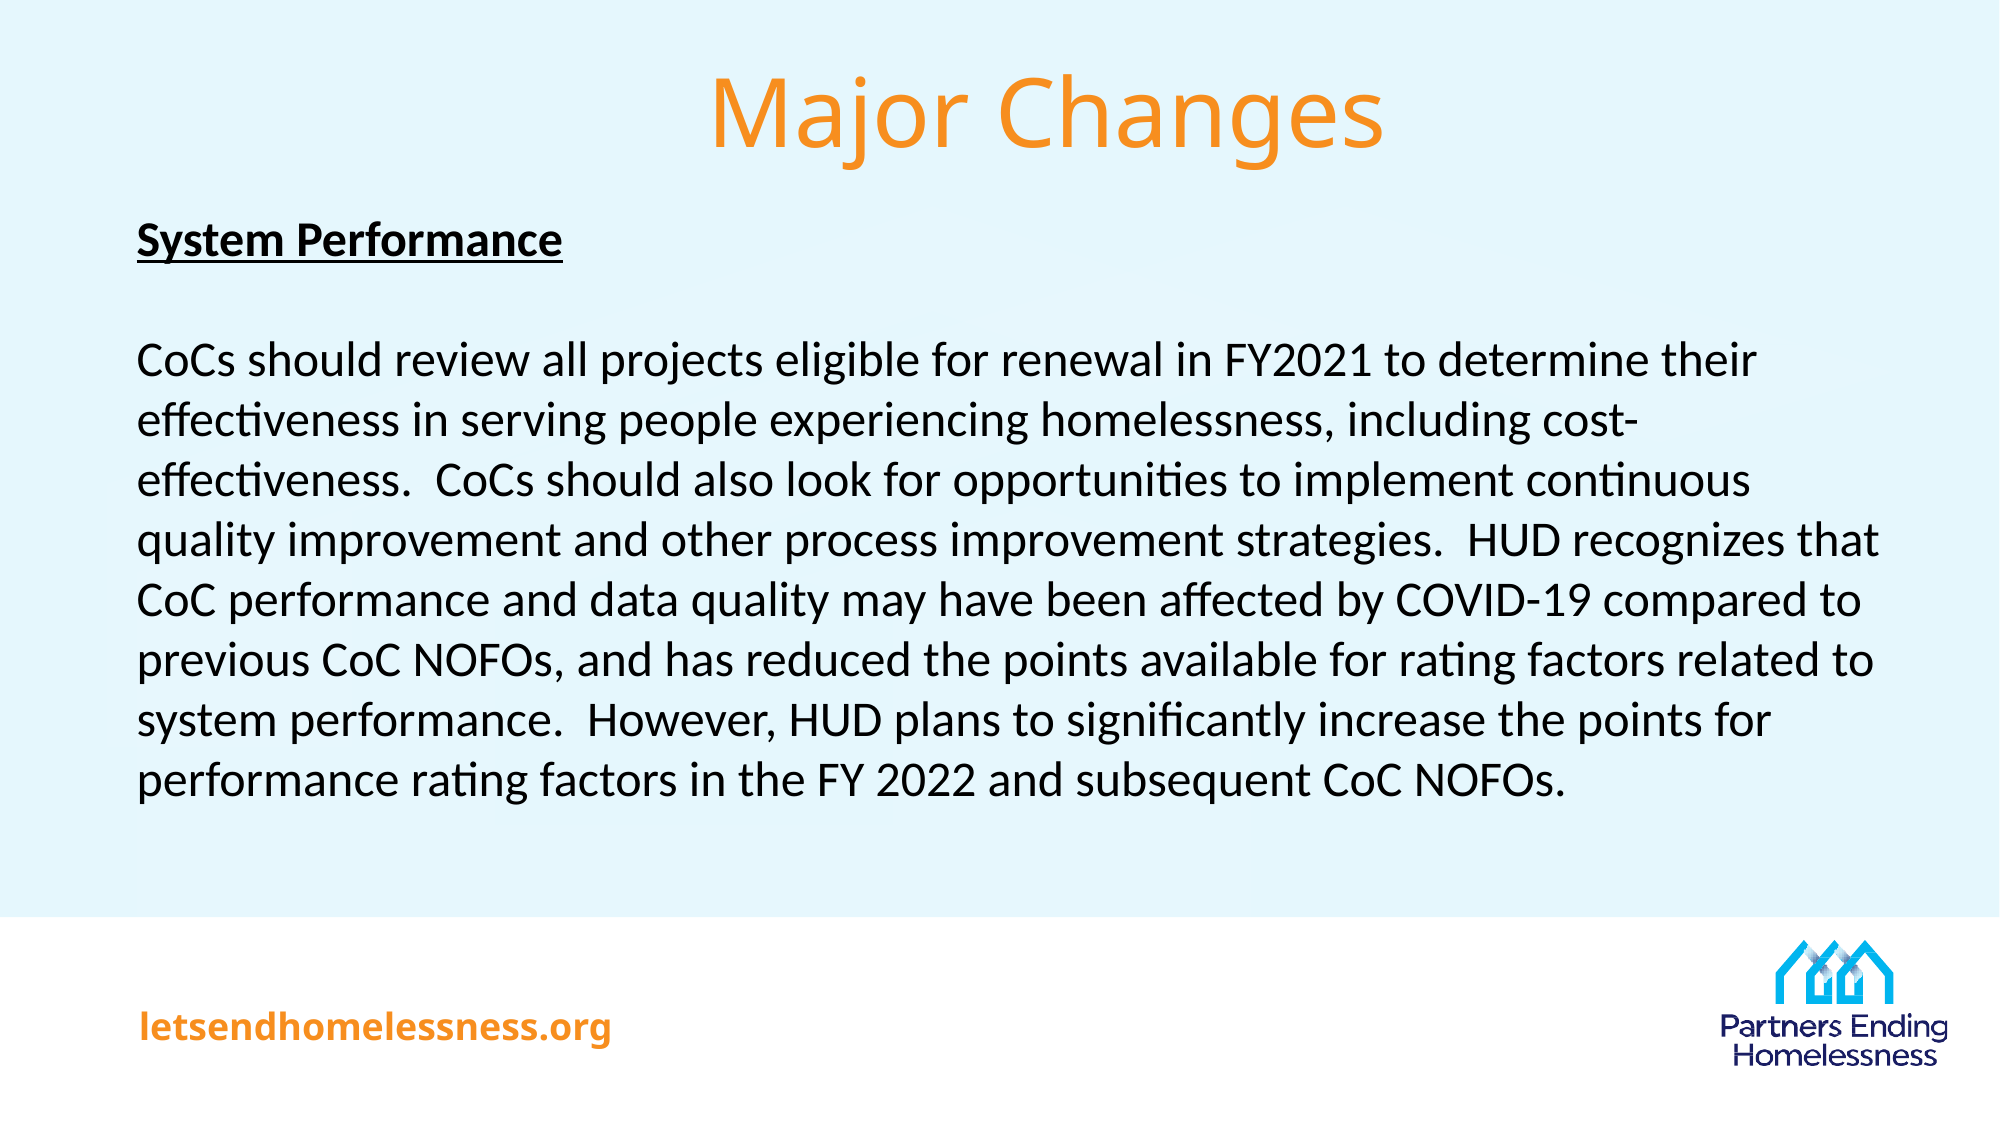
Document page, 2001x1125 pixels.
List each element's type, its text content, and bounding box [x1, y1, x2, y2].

title Major Changes [167, 49, 1925, 240]
text_box [1836, 983, 1863, 1004]
text_box [106, 240, 1128, 747]
text_box letsendhomelessness.org [136, 1000, 617, 1048]
text_box [1860, 939, 1894, 1004]
text_box [1830, 939, 1839, 955]
text_box [1806, 983, 1833, 1004]
text_box [1734, 1013, 1948, 1066]
text_box [1803, 945, 1833, 983]
text_box [1721, 1014, 1734, 1037]
text_box [1834, 945, 1863, 983]
text_box [1775, 939, 1809, 1004]
text_box [0, 0, 2000, 918]
text_box System Performance CoCs should review all projects eligible for renewal in FY2021 to determine their effectiveness in serving people experiencing homelessness, including cost-effectiveness. CoCs should also look for opportunities to implement continuous quality improvement and other process improvement strategies. HUD recognizes that CoC performance and data quality may have been affected by COVID-19 compared to previous CoC NOFOs, and has reduced the points available for rating factors related to system performance. However, HUD plans to significantly increase the points for performance rating factors in the FY 2022 and subsequent CoC NOFOs. [136, 240, 1894, 919]
